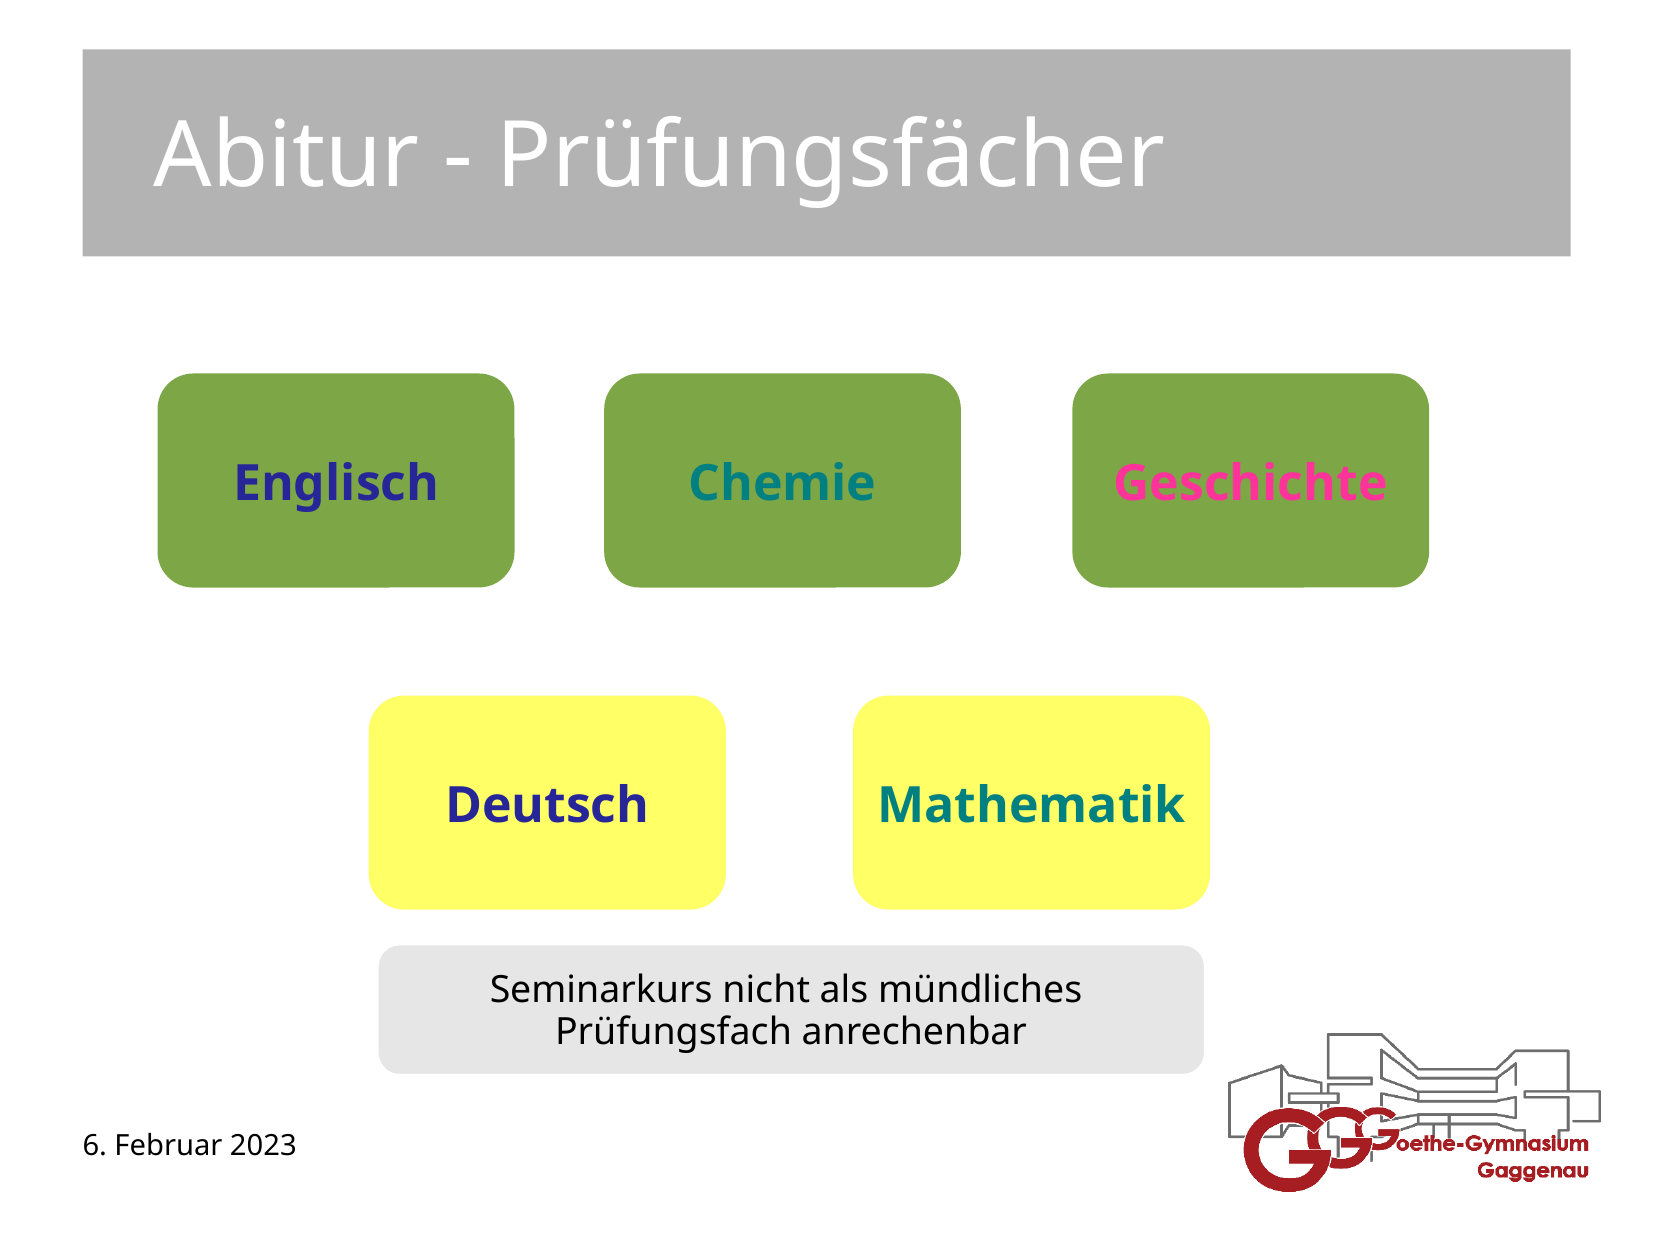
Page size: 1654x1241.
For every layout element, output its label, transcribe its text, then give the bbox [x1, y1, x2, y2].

text_box Englisch [157, 373, 515, 588]
title Abitur - Prüfungsfächer [82, 49, 1571, 257]
picture [1228, 1033, 1601, 1215]
text_box Deutsch [368, 695, 726, 910]
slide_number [82, 1129, 468, 1215]
text_box Geschichte [1072, 373, 1430, 588]
text_box Seminarkurs nicht als mündliches Prüfungsfach anrechenbar [377, 944, 1205, 1075]
text_box Chemie [604, 373, 961, 588]
text_box Mathematik [853, 695, 1211, 910]
